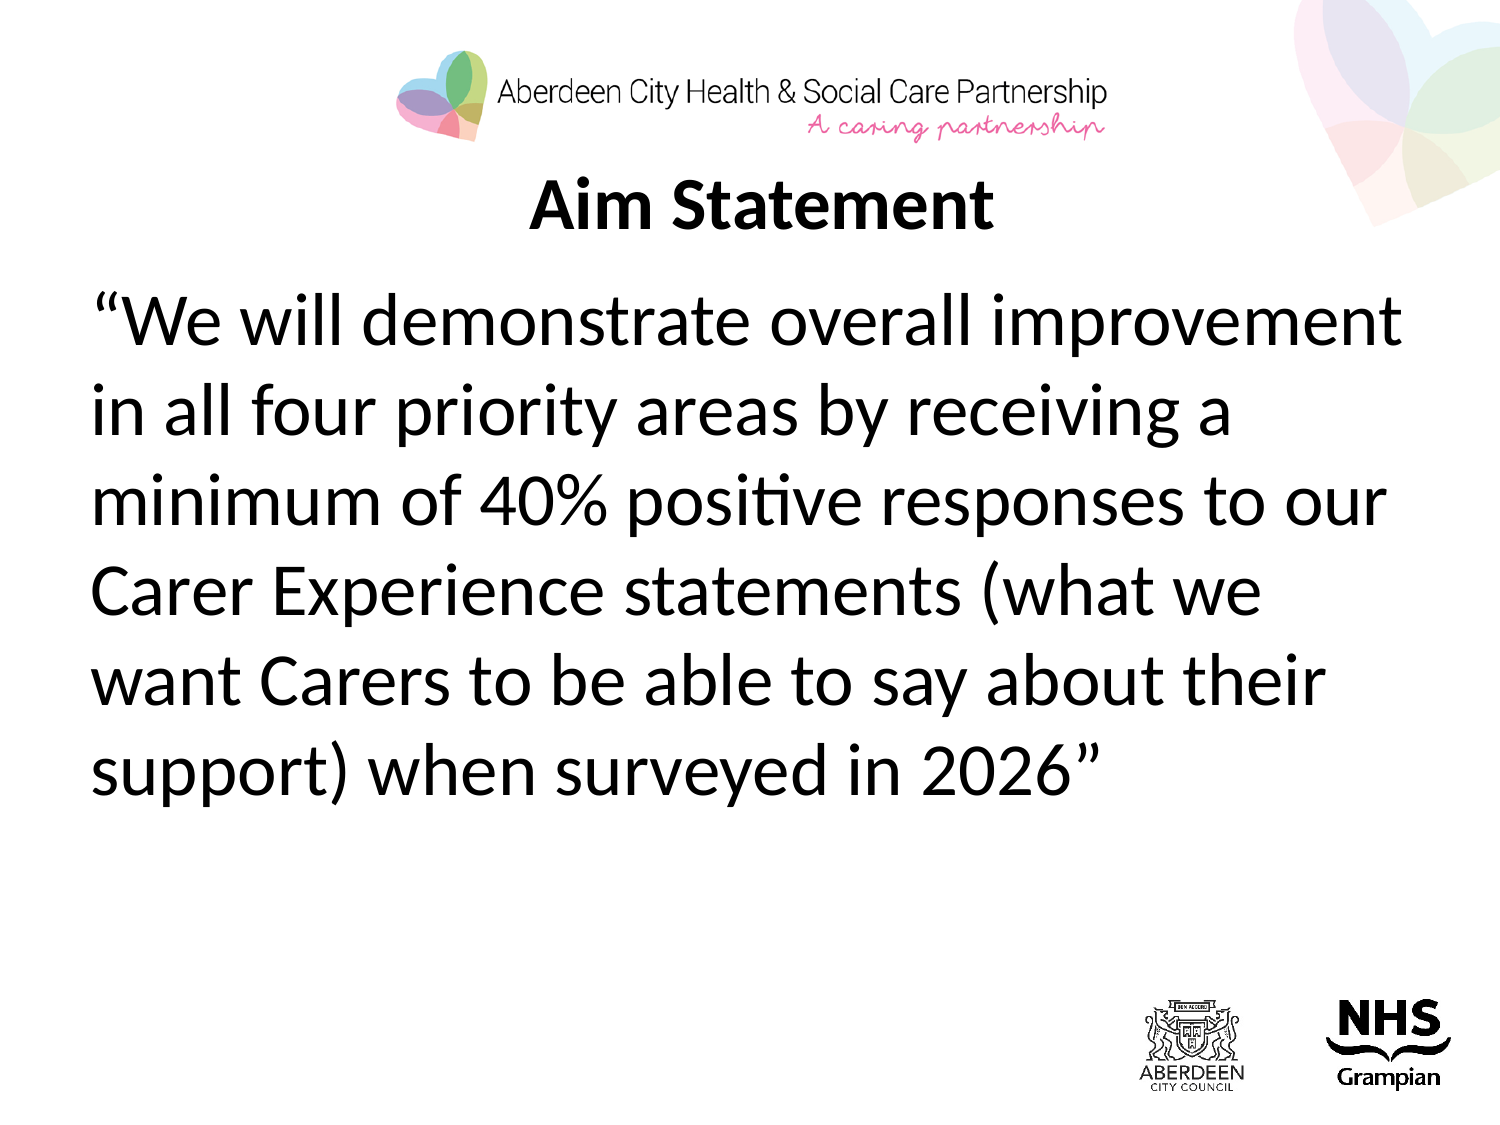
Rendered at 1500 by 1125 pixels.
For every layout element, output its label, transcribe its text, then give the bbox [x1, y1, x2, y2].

picture [0, 0, 1500, 238]
title Aim Statement [87, 246, 1438, 339]
list “We will demonstrate overall improvement in all four priority areas by receiving a minimum of 40% positive responses to our Carer Experience statements (what we want Carers to be able to say about their support) when surveyed in 2026” [74, 262, 1426, 1006]
picture [1139, 999, 1451, 1091]
